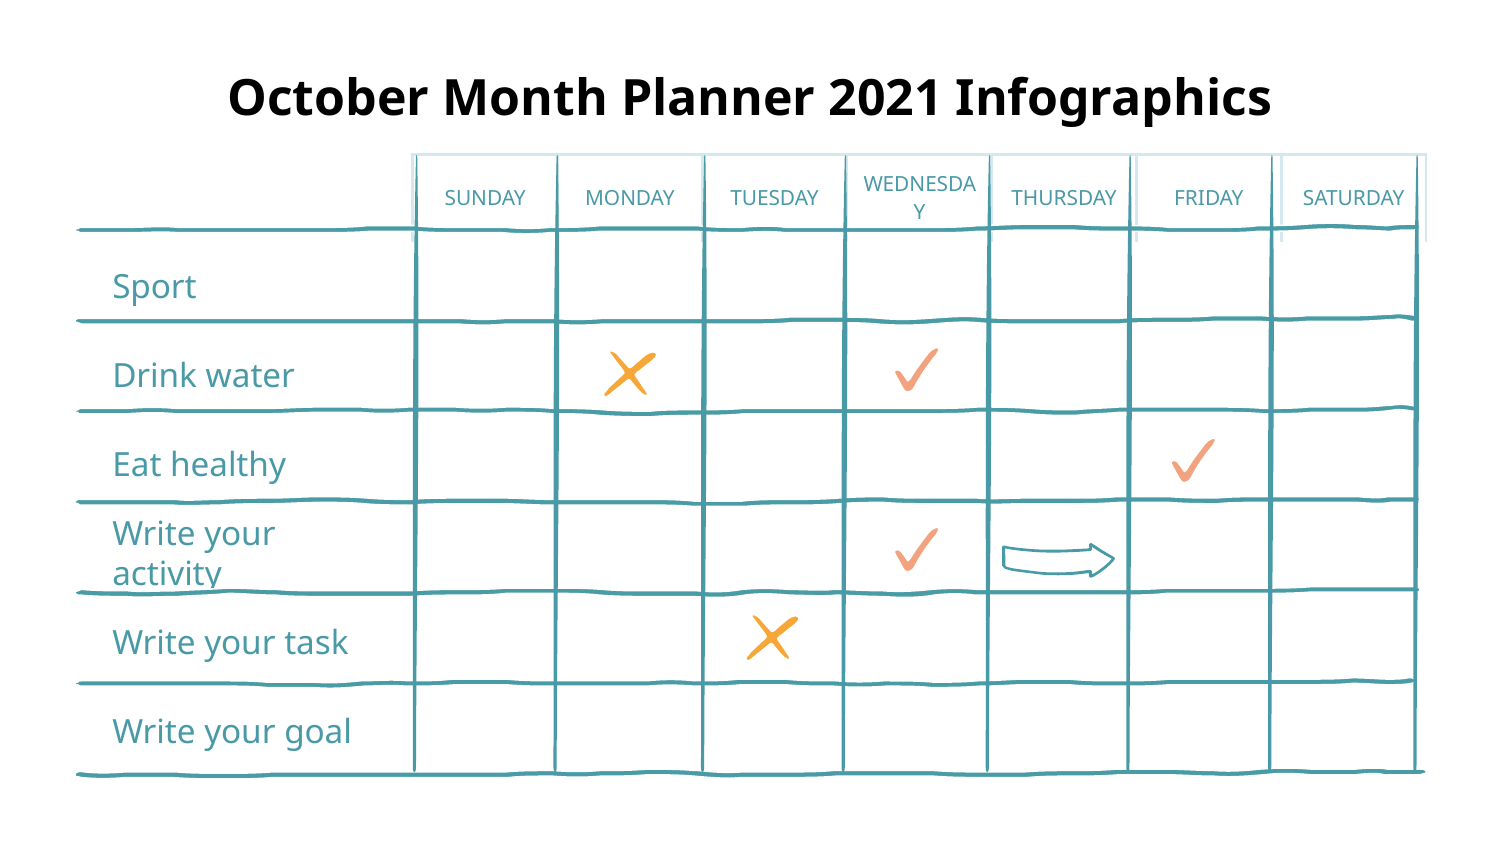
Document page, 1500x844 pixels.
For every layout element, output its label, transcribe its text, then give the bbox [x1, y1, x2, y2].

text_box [74, 154, 1427, 780]
title October Month Planner 2021 Infographics [29, 50, 1471, 145]
